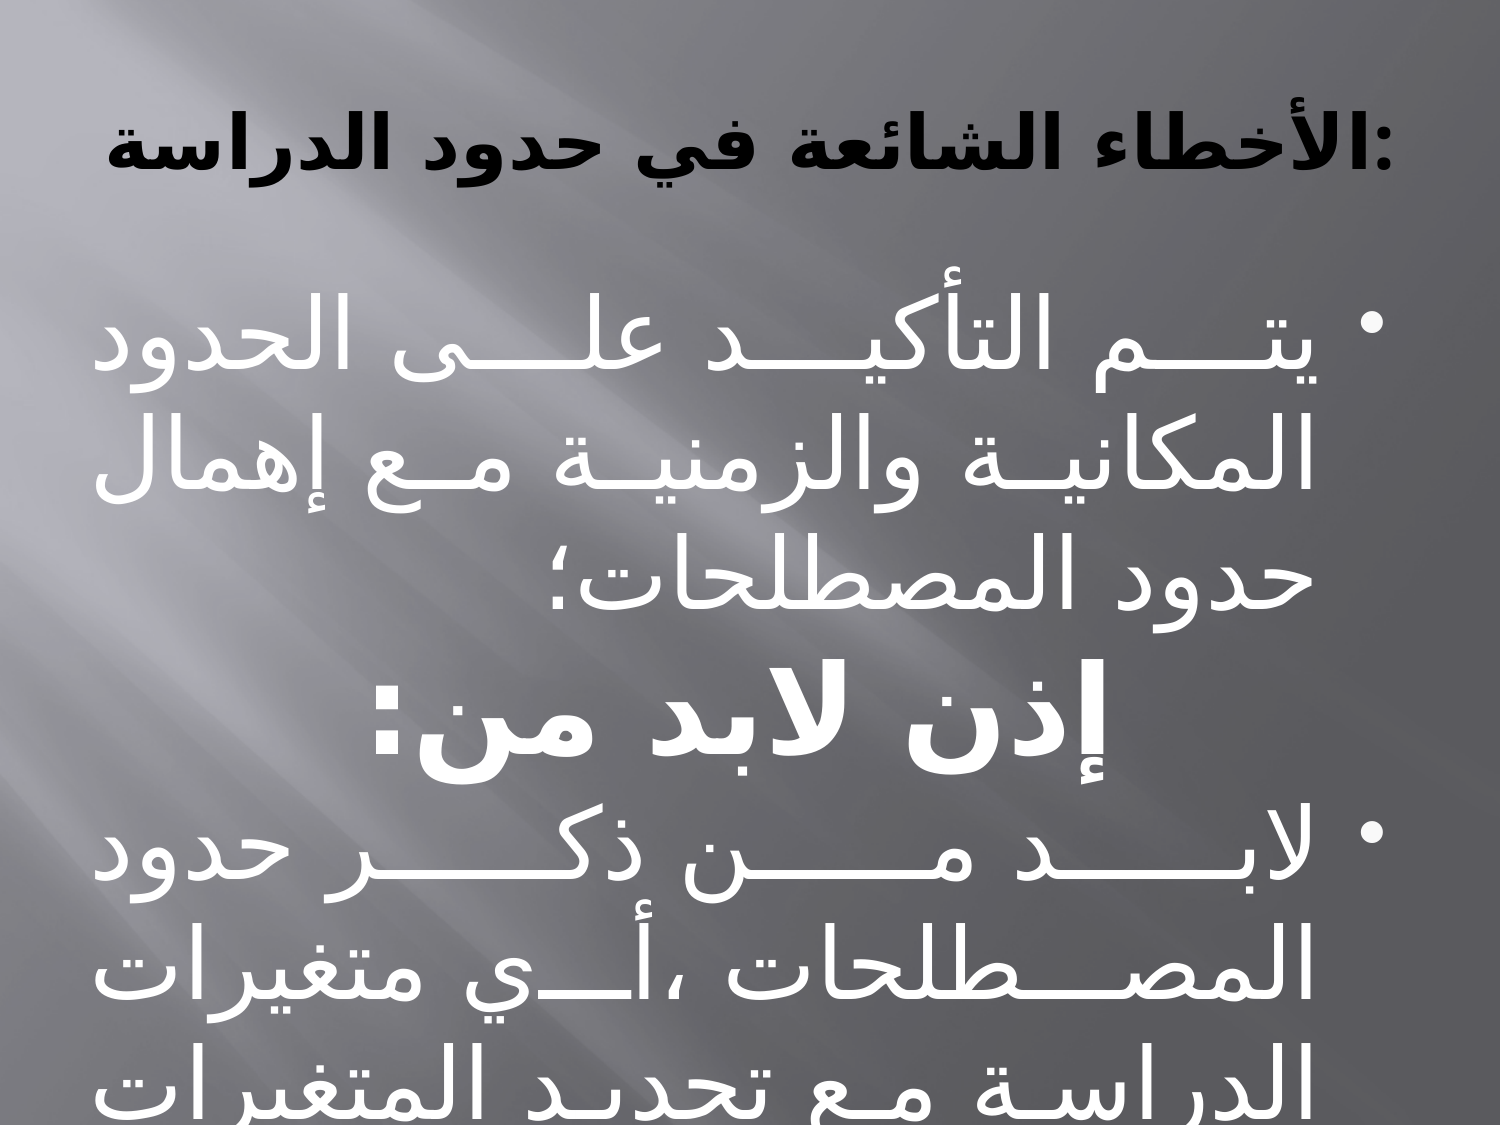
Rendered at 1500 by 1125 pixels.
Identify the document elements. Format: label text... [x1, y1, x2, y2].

title الأخطاء الشائعة في حدود الدراسة: [75, 45, 1425, 233]
list يتم التأكيد على الحدود المكانية والزمنية مع إهمال حدود المصطلحات؛ إذن لابد من: لابد من ذكر حدود المصطلحات ،أي متغيرات الدراسة مع تحديد المتغيرات التابعة والمتغيرات المستقلة . [75, 262, 1425, 1035]
